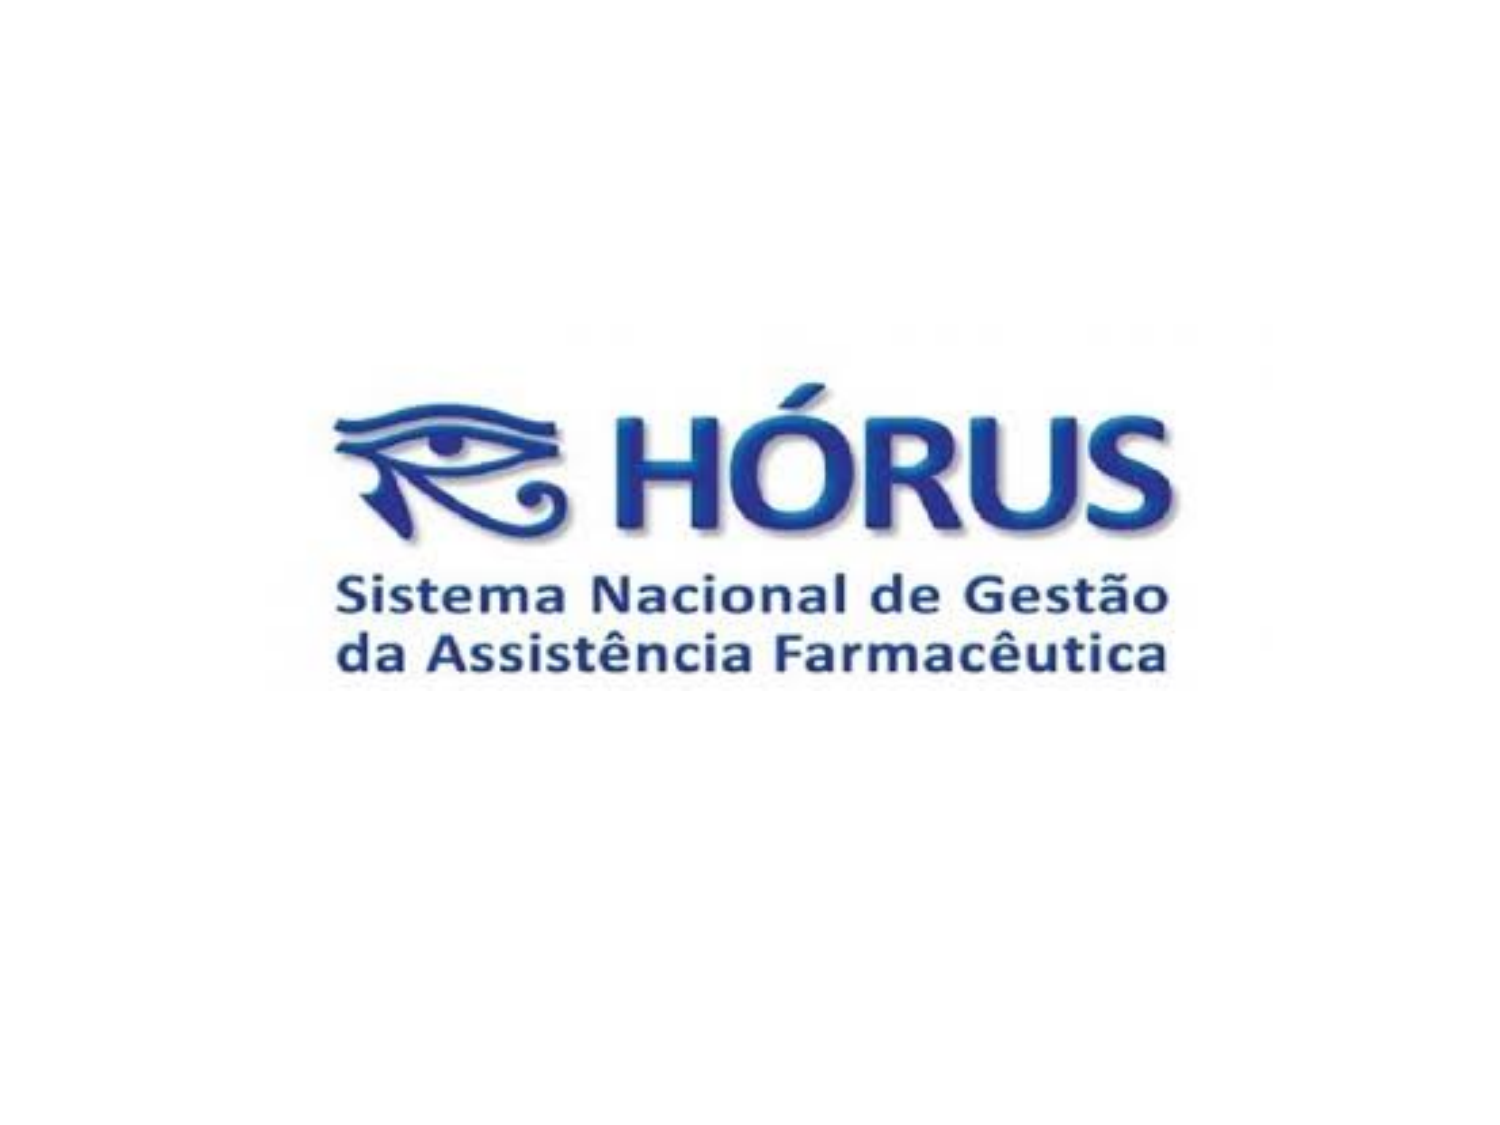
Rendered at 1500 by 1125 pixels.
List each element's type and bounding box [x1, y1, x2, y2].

picture [265, 324, 1273, 691]
